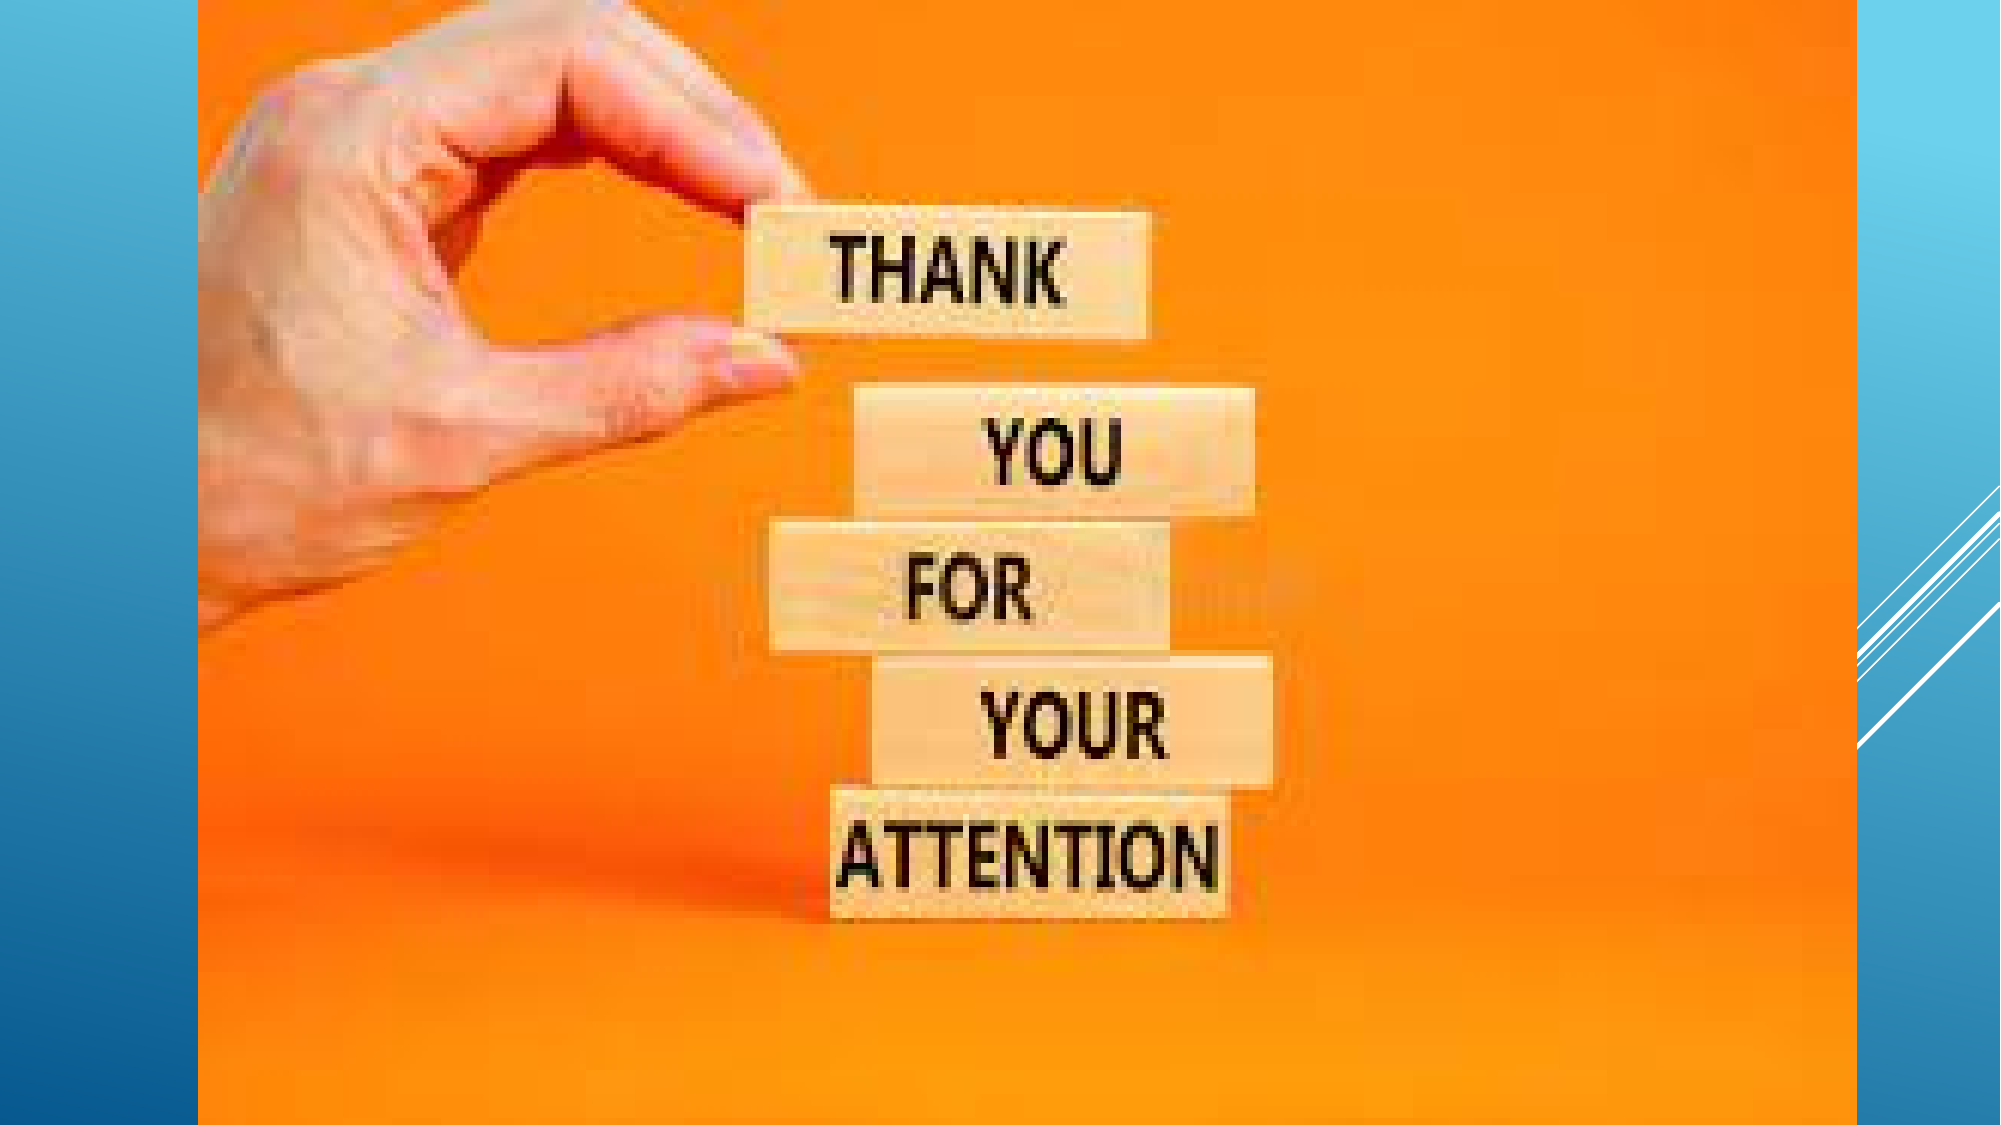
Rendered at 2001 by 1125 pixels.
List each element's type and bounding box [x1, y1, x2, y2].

list [197, 0, 1858, 1125]
